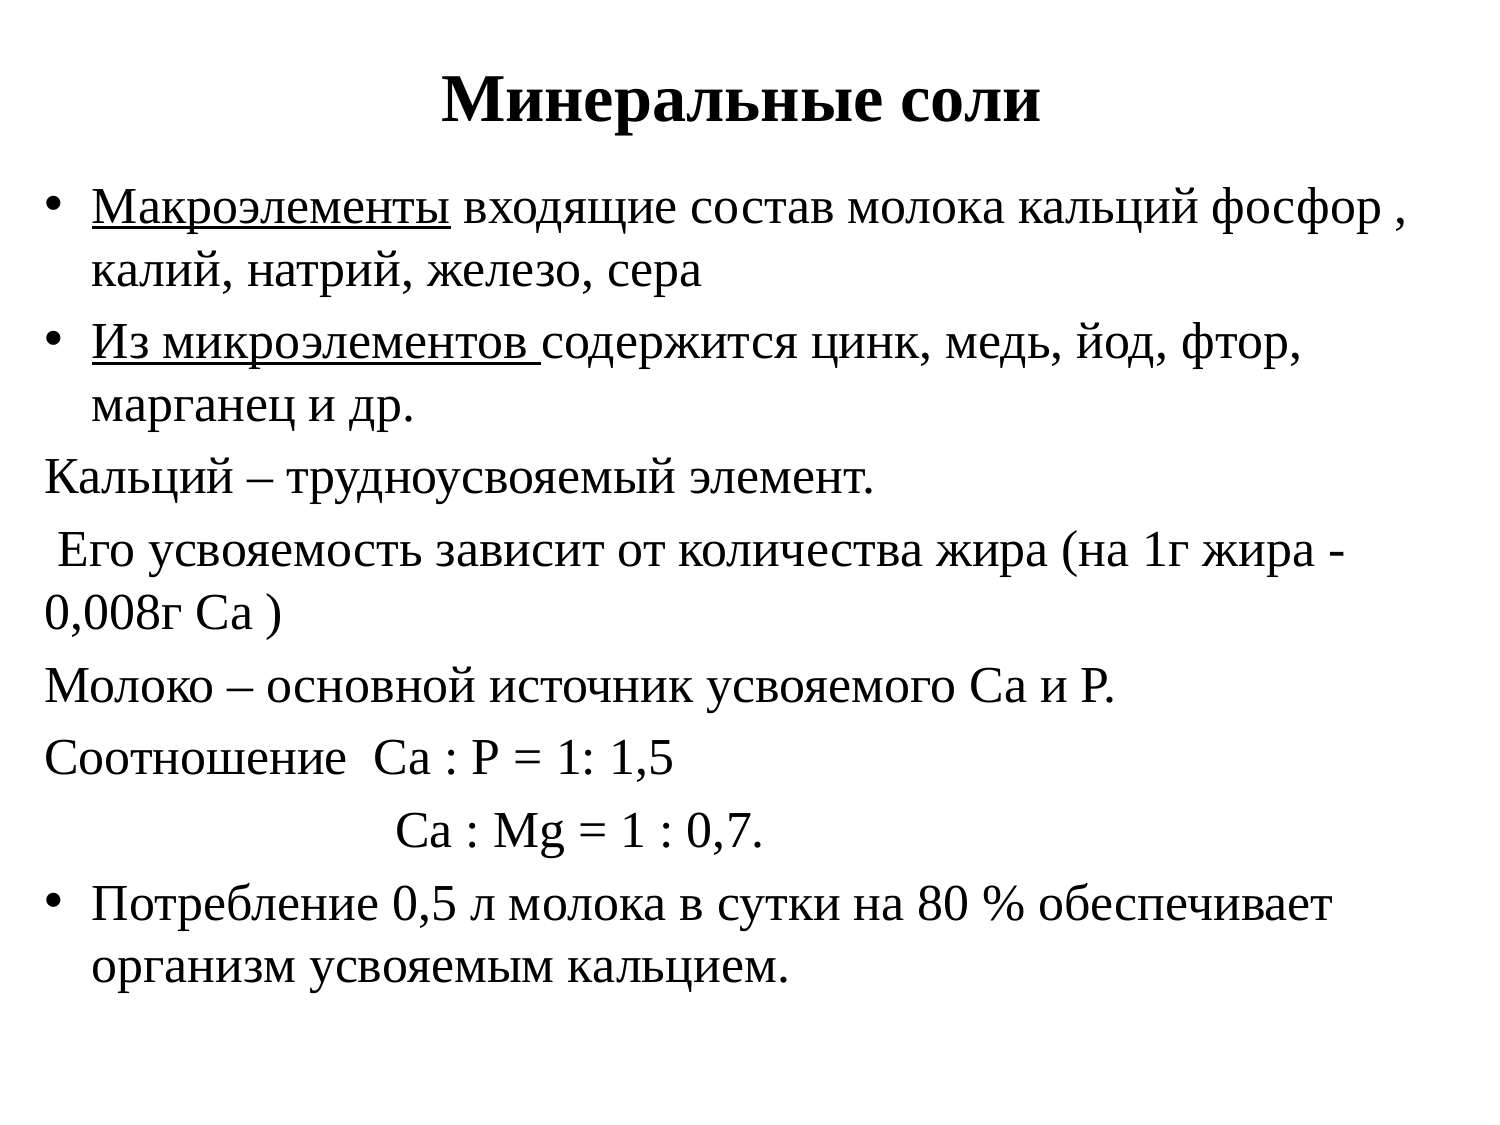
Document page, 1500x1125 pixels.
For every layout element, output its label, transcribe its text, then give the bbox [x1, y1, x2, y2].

title Минеральные соли [74, 44, 1426, 163]
list Макроэлементы входящие состав молока кальций фосфор , калий, натрий, железо, сера Из микроэлементов содержится цинк, медь, йод, фтор, марганец и др. Кальций – трудноусвояемый элемент. Его усвояемость зависит от количества жира (на 1г жира -0,008г Са ) Молоко – основной источник усвояемого Са и Р. Соотношение Са : Р = 1: 1,5 Са : Mg = 1 : 0,7. Потребление 0,5 л молока в сутки на 80 % обеспечивает организм усвояемым кальцием. [29, 163, 1454, 1006]
